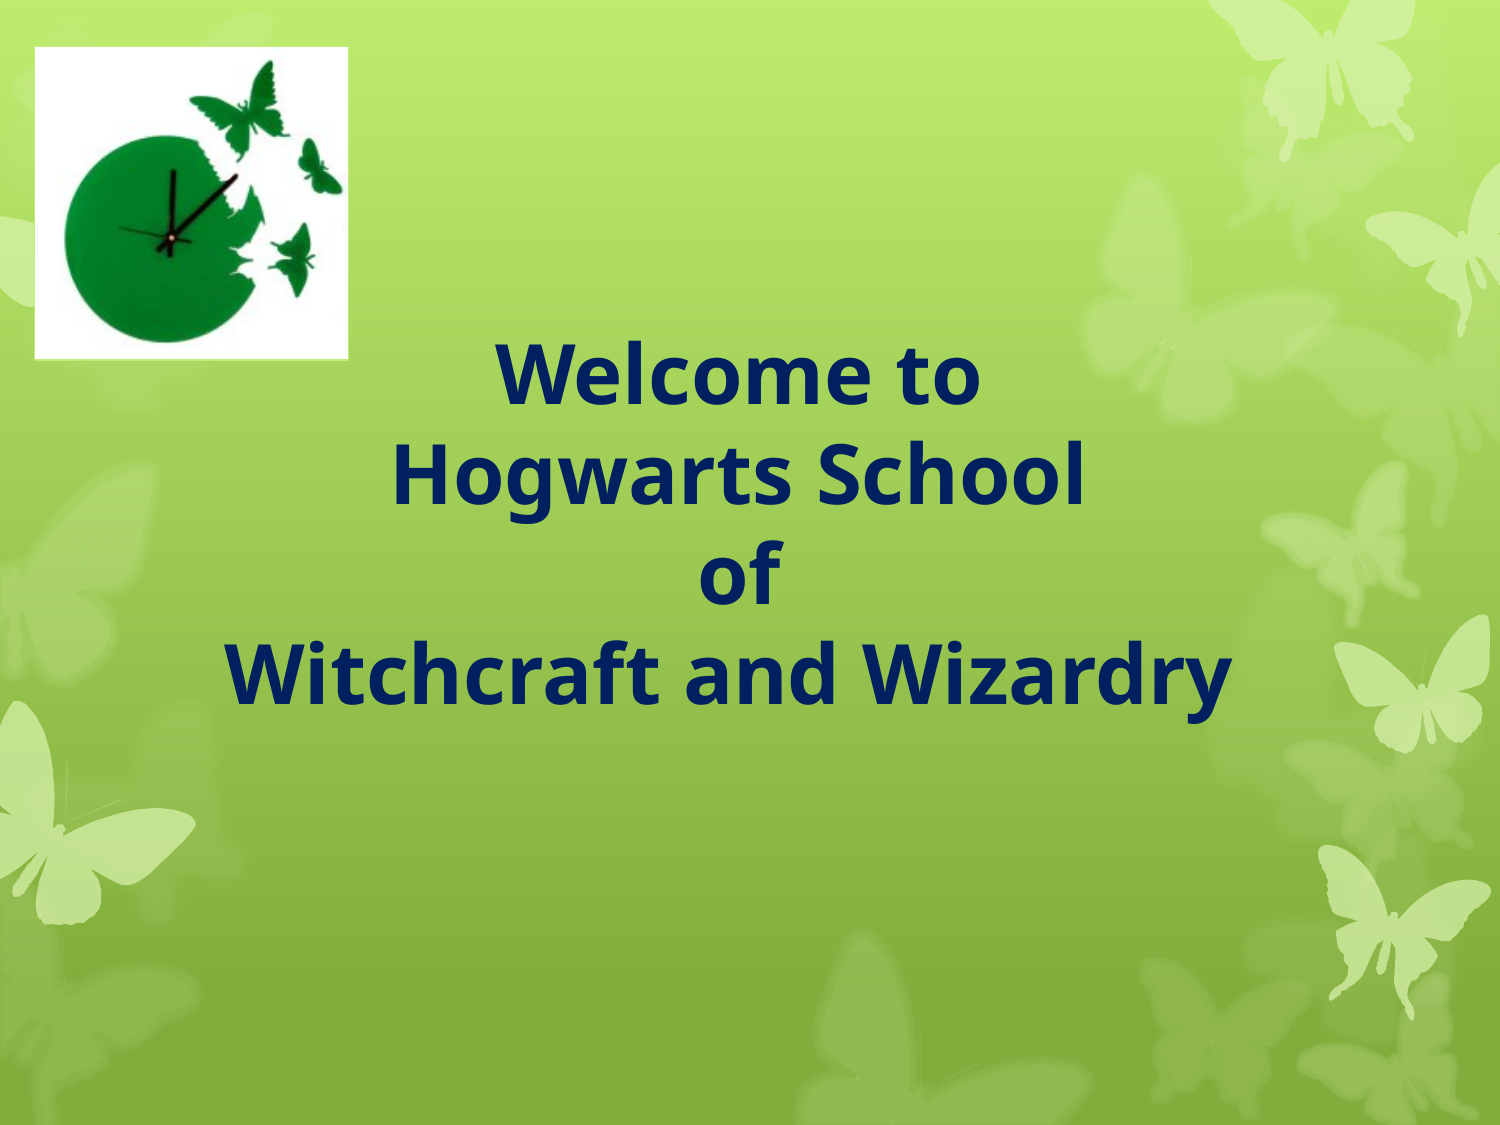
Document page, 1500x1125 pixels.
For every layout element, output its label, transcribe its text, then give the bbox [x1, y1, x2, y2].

picture [34, 46, 349, 360]
list Welcome to Hogwarts School of Witchcraft and Wizardry [165, 82, 1335, 962]
